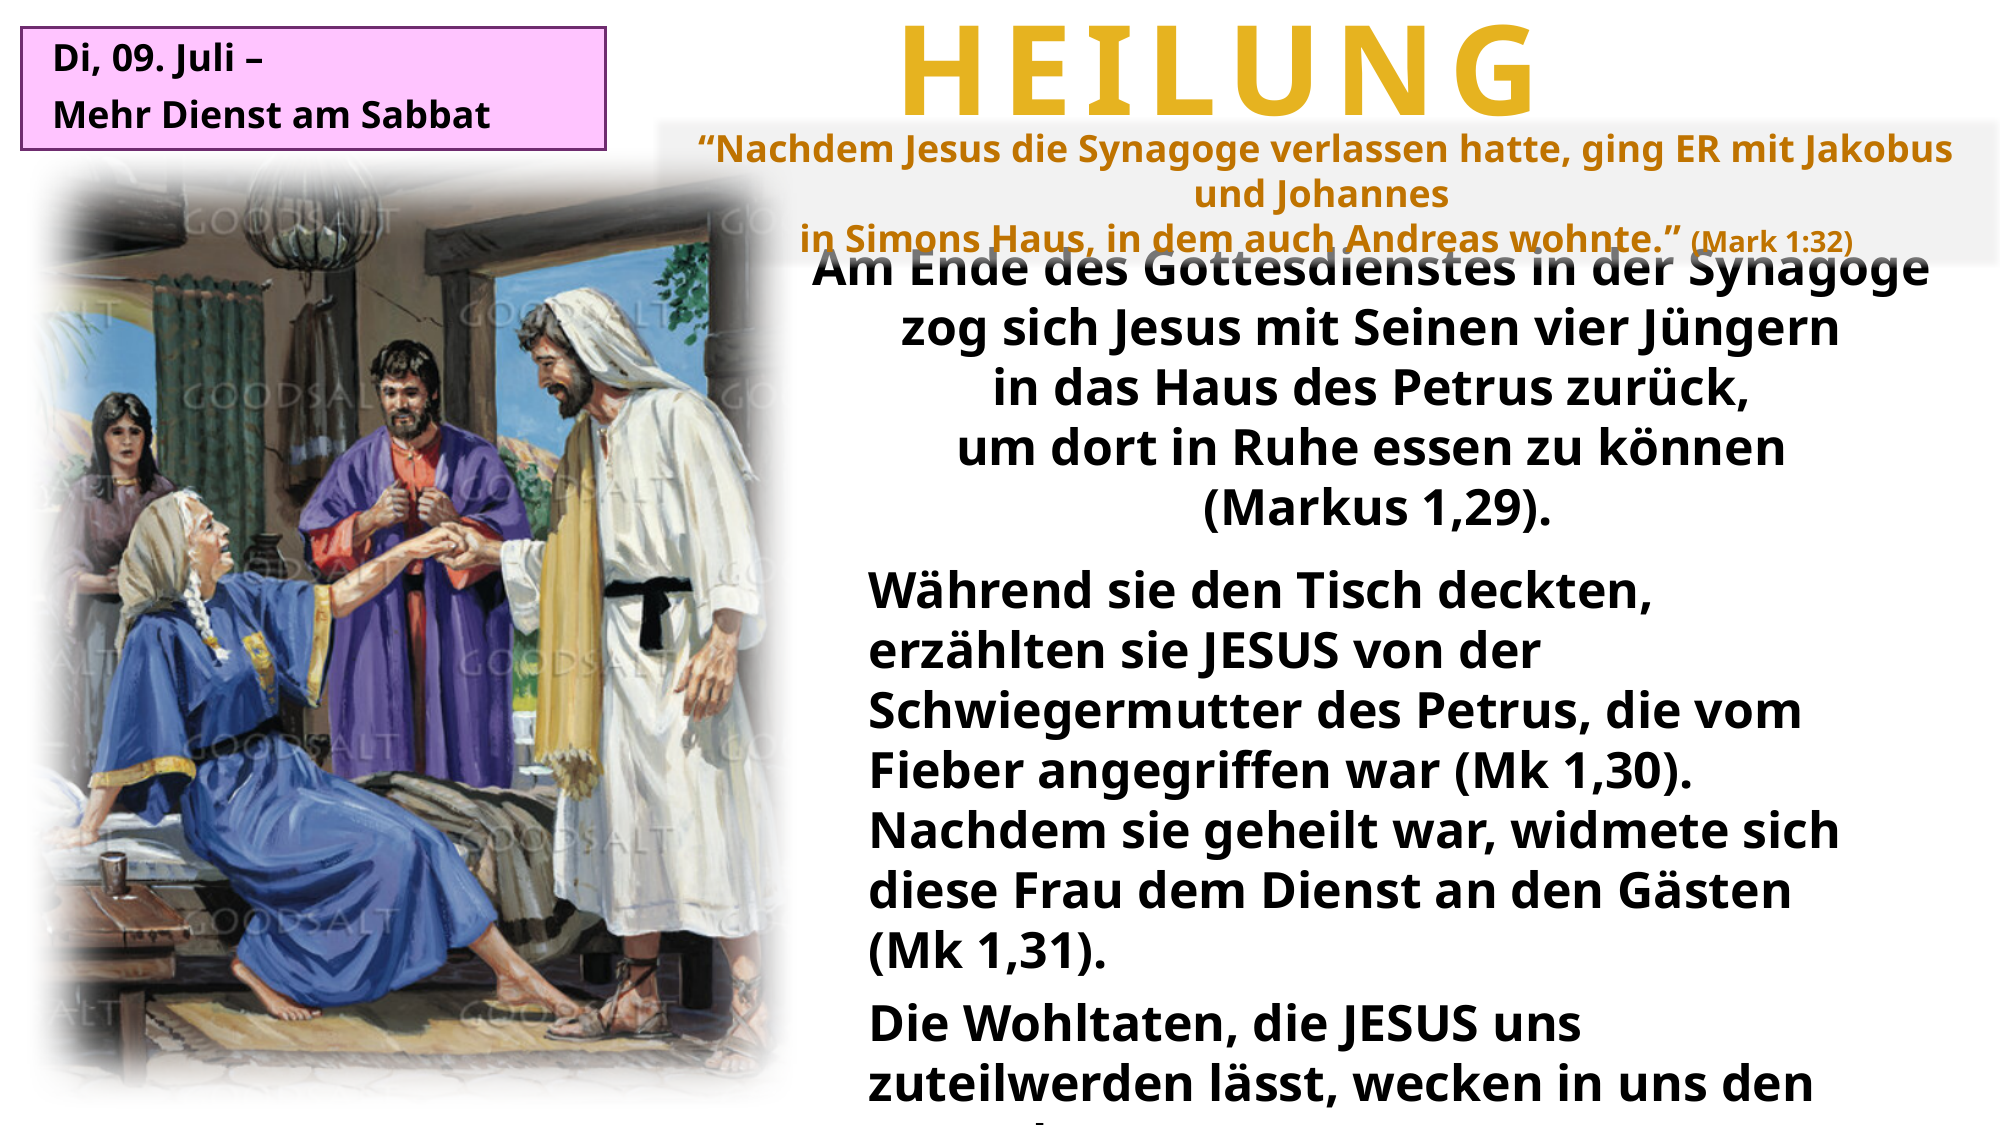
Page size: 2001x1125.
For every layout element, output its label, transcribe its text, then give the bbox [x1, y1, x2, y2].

picture [24, 145, 800, 1111]
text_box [20, 26, 660, 151]
text_box Am Ende des Gottesdienstes in der Synagoge zog sich Jesus mit Seinen vier Jüngern in das Haus des Petrus zurück, um dort in Ruhe essen zu können (Markus 1,29). [800, 267, 1979, 543]
text_box HEILUNG [860, 0, 1575, 123]
text_box Während sie den Tisch deckten, erzählten sie JESUS von der Schwiegermutter des Petrus, die vom Fieber angegriffen war (Mk 1,30). Nachdem sie geheilt war, widmete sich diese Frau dem Dienst an den Gästen (Mk 1,31). Die Wohltaten, die JESUS uns zuteilwerden lässt, wecken in uns den Wunsch, sie mit anderen zu teilen. [853, 551, 1906, 1125]
text_box “Nachdem Jesus die Synagoge verlassen hatte, ging ER mit Jakobus und Johannes in Simons Haus, in dem auch Andreas wohnte.” (Mark 1:32) [664, 123, 1993, 264]
